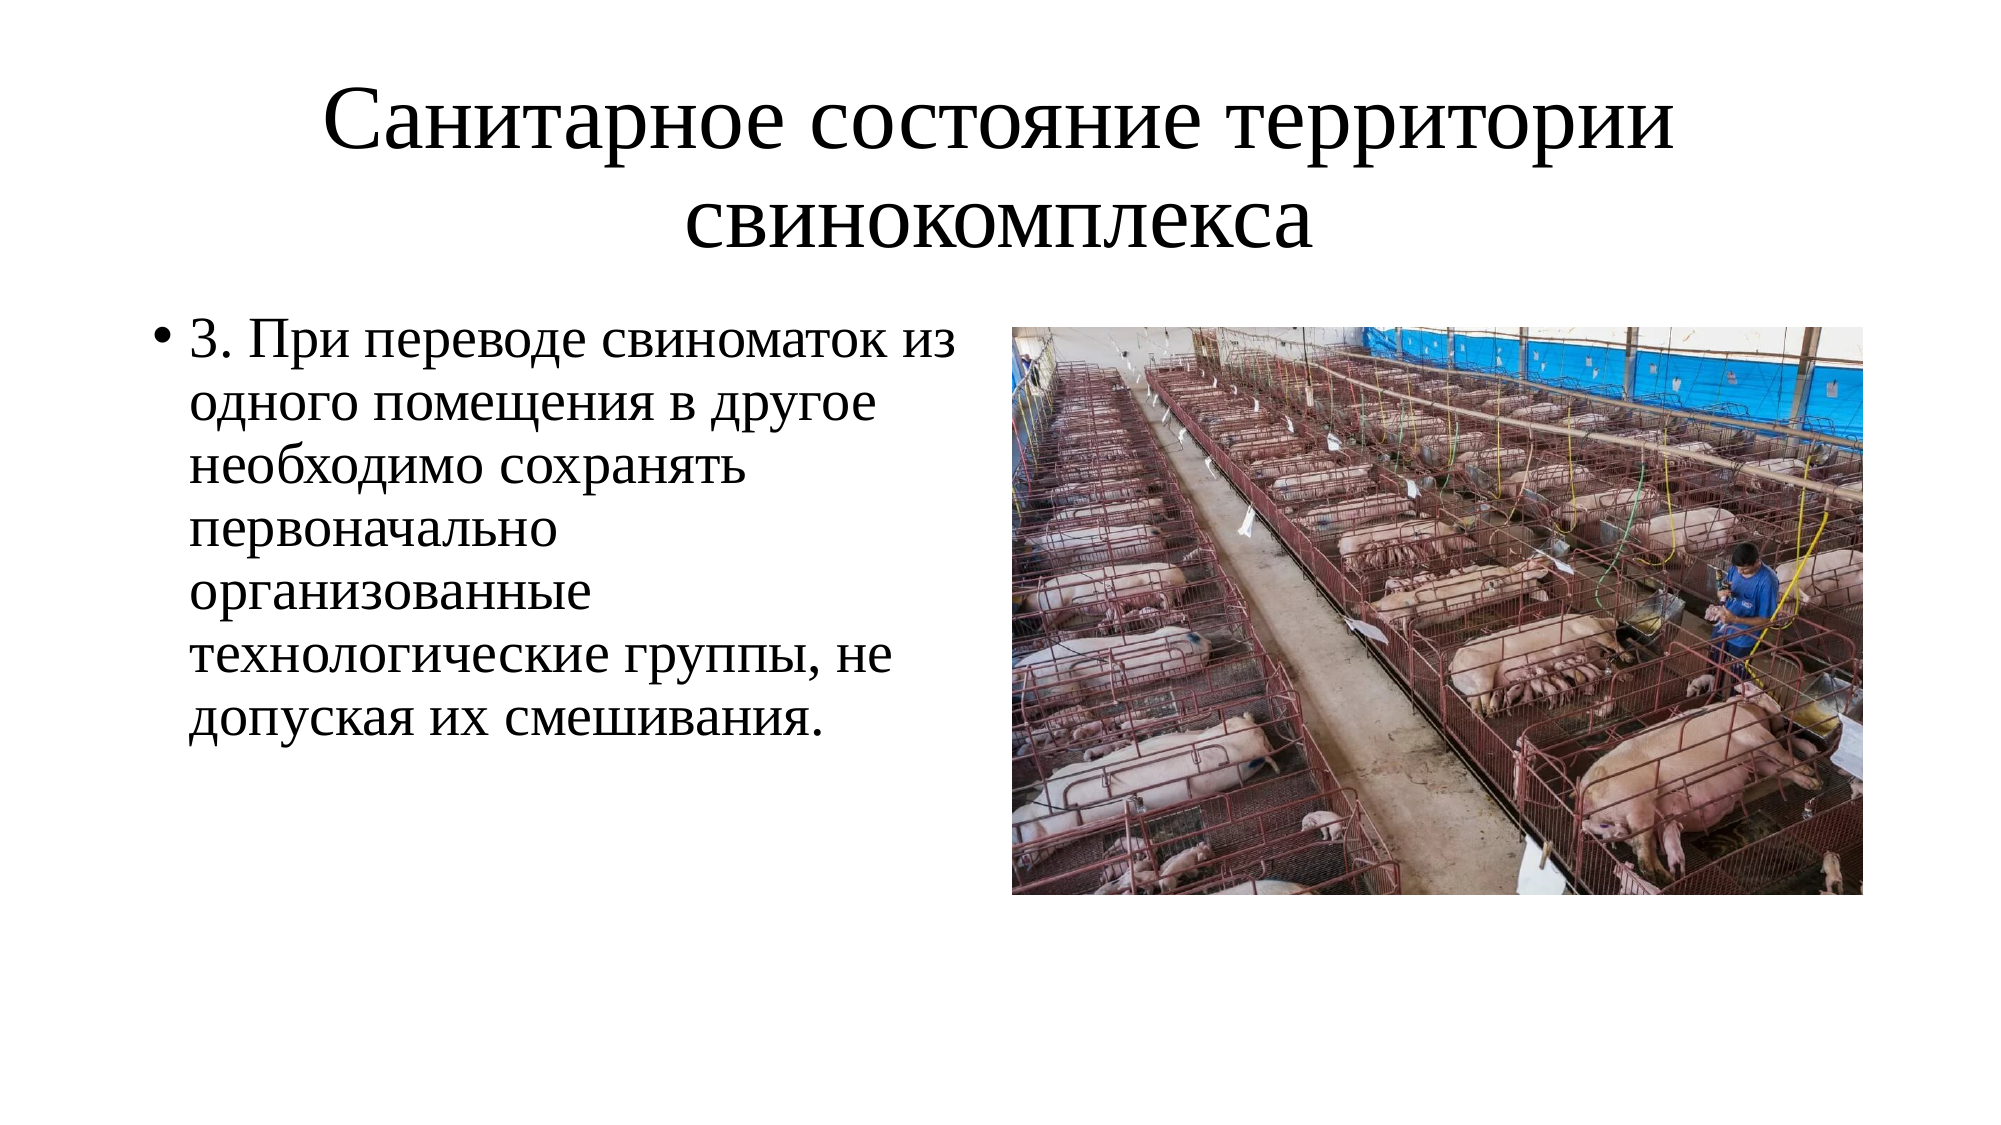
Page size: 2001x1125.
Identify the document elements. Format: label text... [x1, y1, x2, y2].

title Cанитарное состояние территории свинокомплекса [137, 59, 1863, 278]
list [1012, 327, 1863, 895]
list 3. При переводе свиноматок из одного помещения в другое необходимо сохранять первоначально организованные технологические группы, не допуская их смешивания. [137, 299, 988, 1014]
